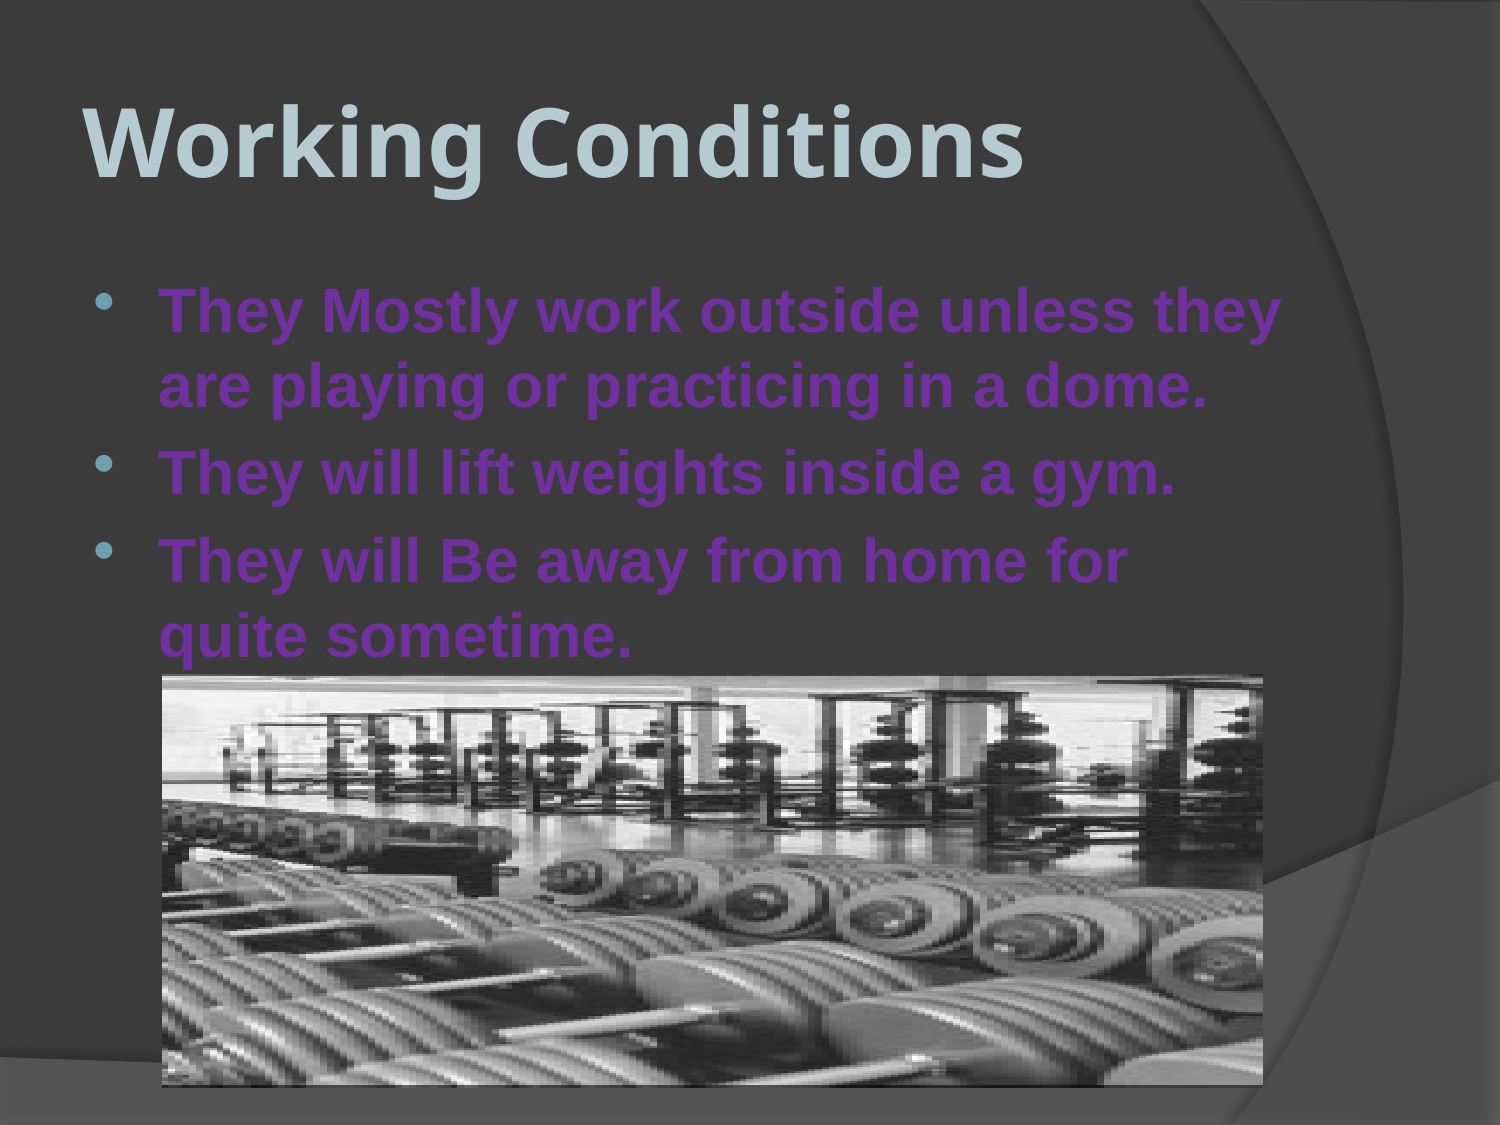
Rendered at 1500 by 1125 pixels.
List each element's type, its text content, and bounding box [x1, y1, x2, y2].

title Working Conditions [75, 45, 1300, 233]
picture [162, 674, 1263, 1088]
list They Mostly work outside unless they are playing or practicing in a dome. They will lift weights inside a gym. They will Be away from home for quite sometime. [75, 262, 1300, 1005]
